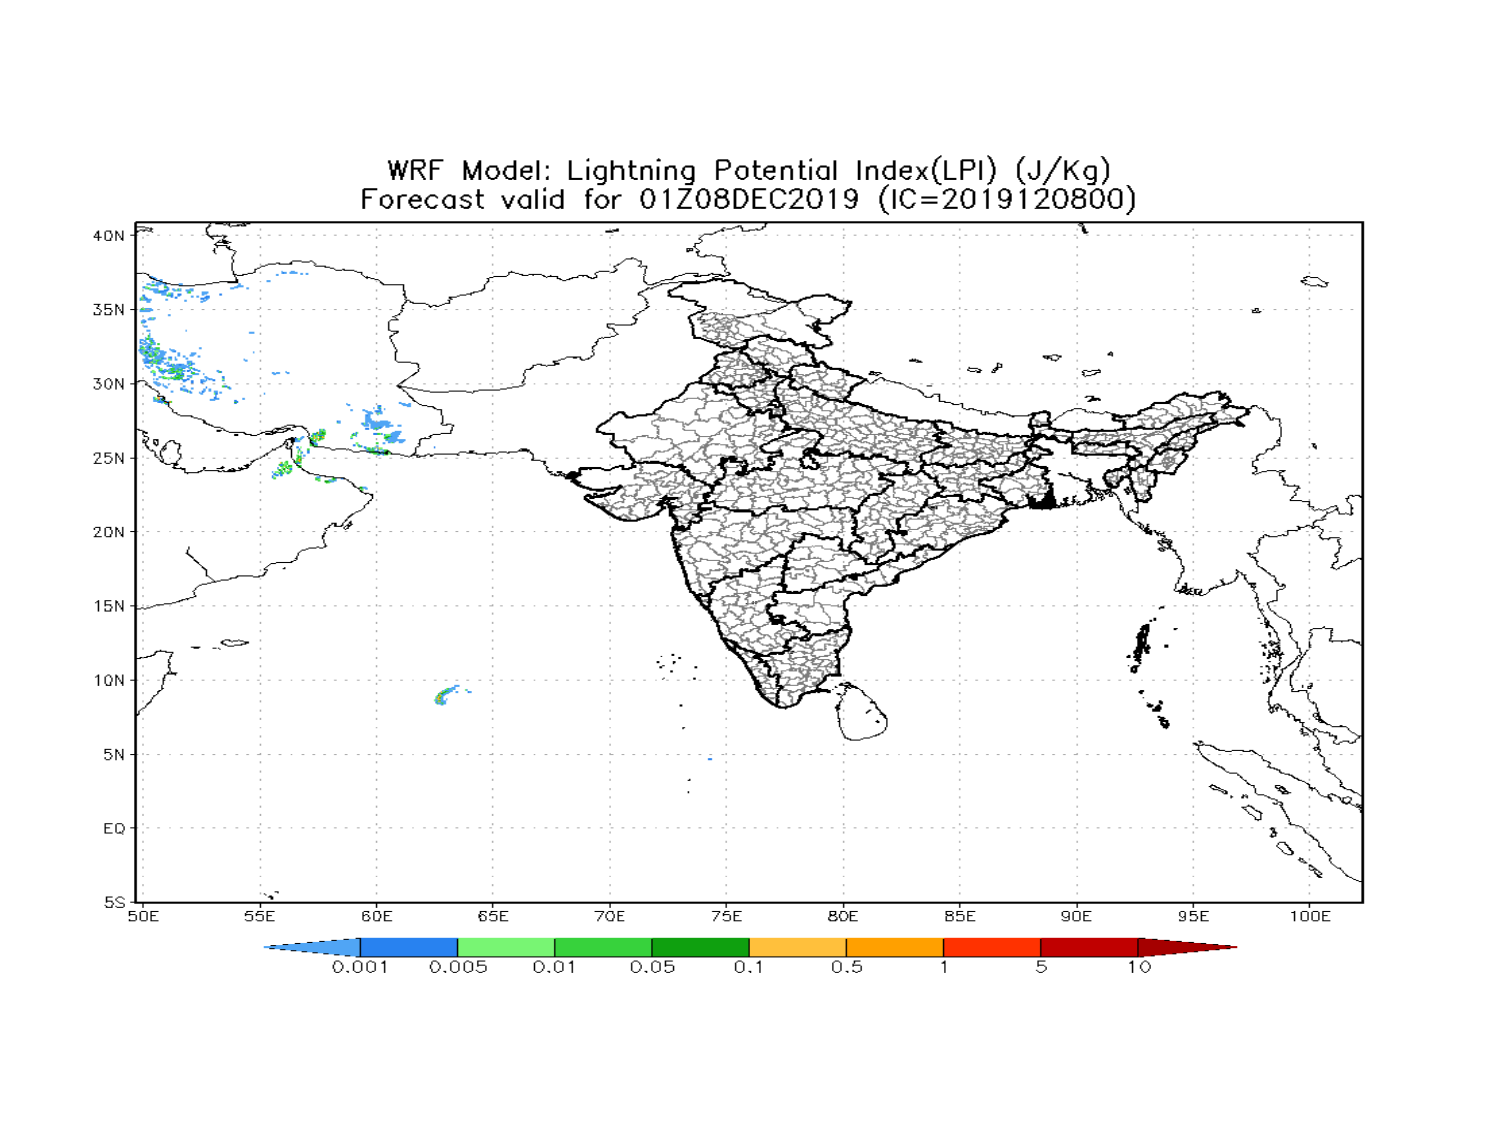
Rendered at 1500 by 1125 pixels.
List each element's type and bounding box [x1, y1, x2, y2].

picture [74, 149, 1426, 976]
